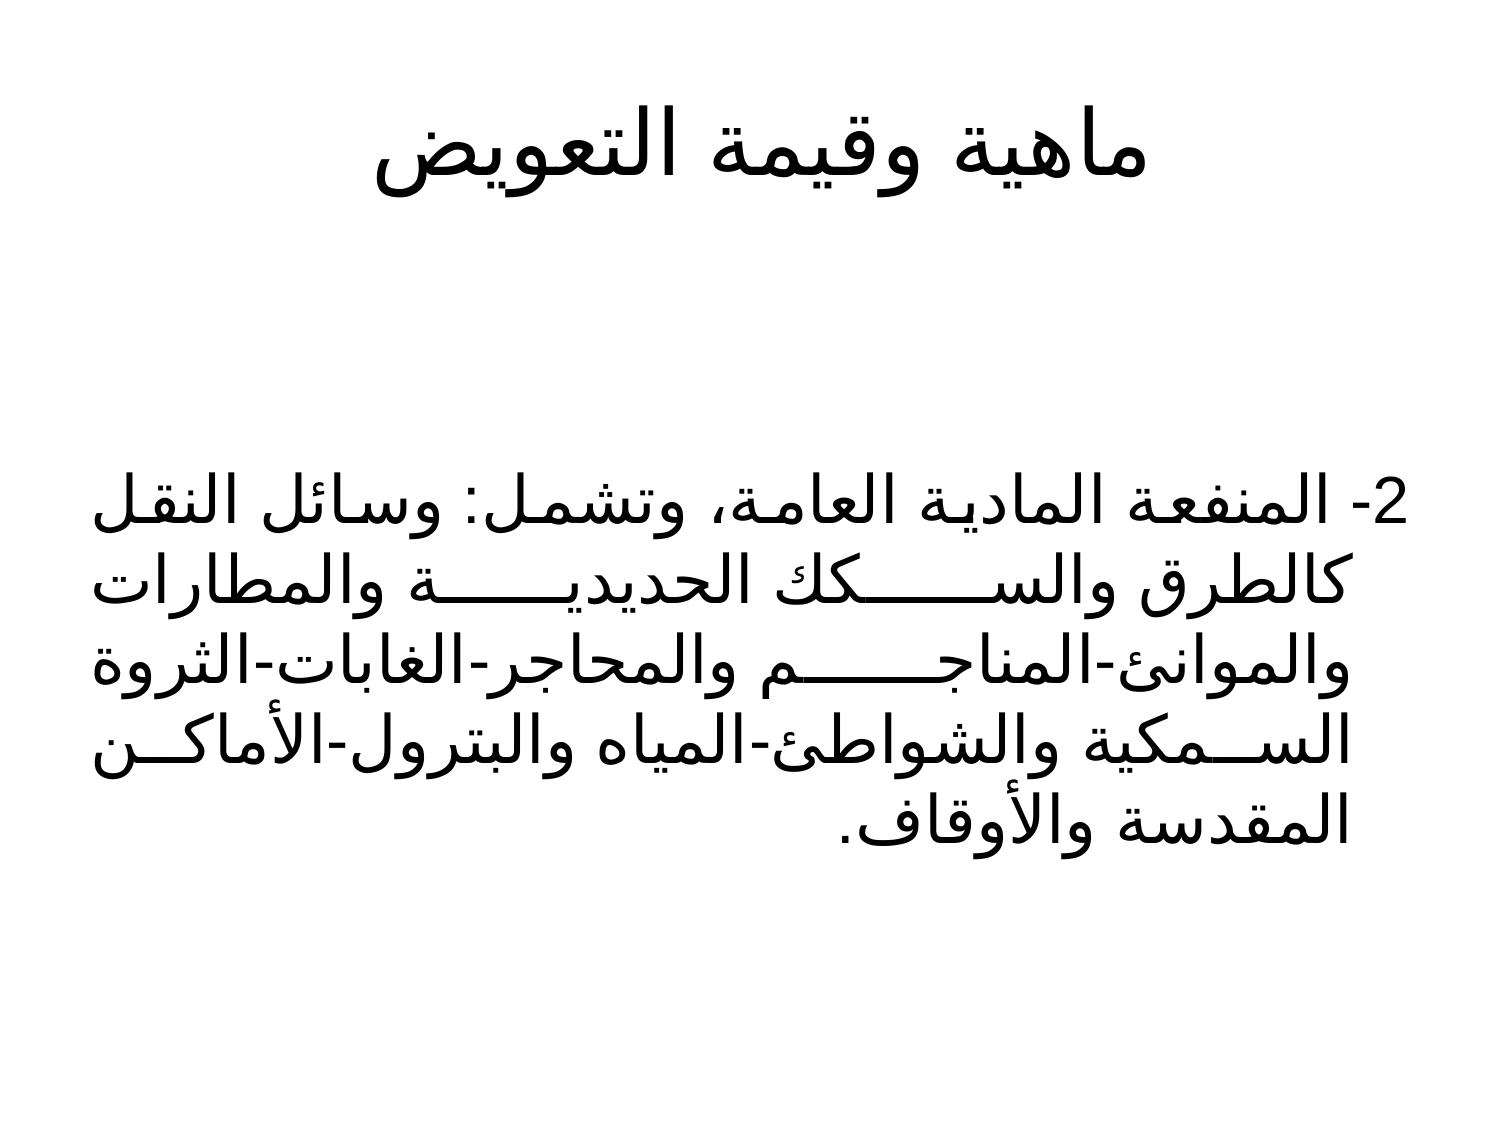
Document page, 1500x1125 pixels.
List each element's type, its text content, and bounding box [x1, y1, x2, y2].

list 2- المنفعة المادية العامة، وتشمل: وسائل النقل كالطرق والسكك الحديدية والمطارات والموانئ-المناجم والمحاجر-الغابات-الثروة السمكية والشواطئ-المياه والبترول-الأماكن المقدسة والأوقاف. [74, 262, 1426, 1006]
title ماهية وقيمة التعويض [74, 44, 1426, 233]
